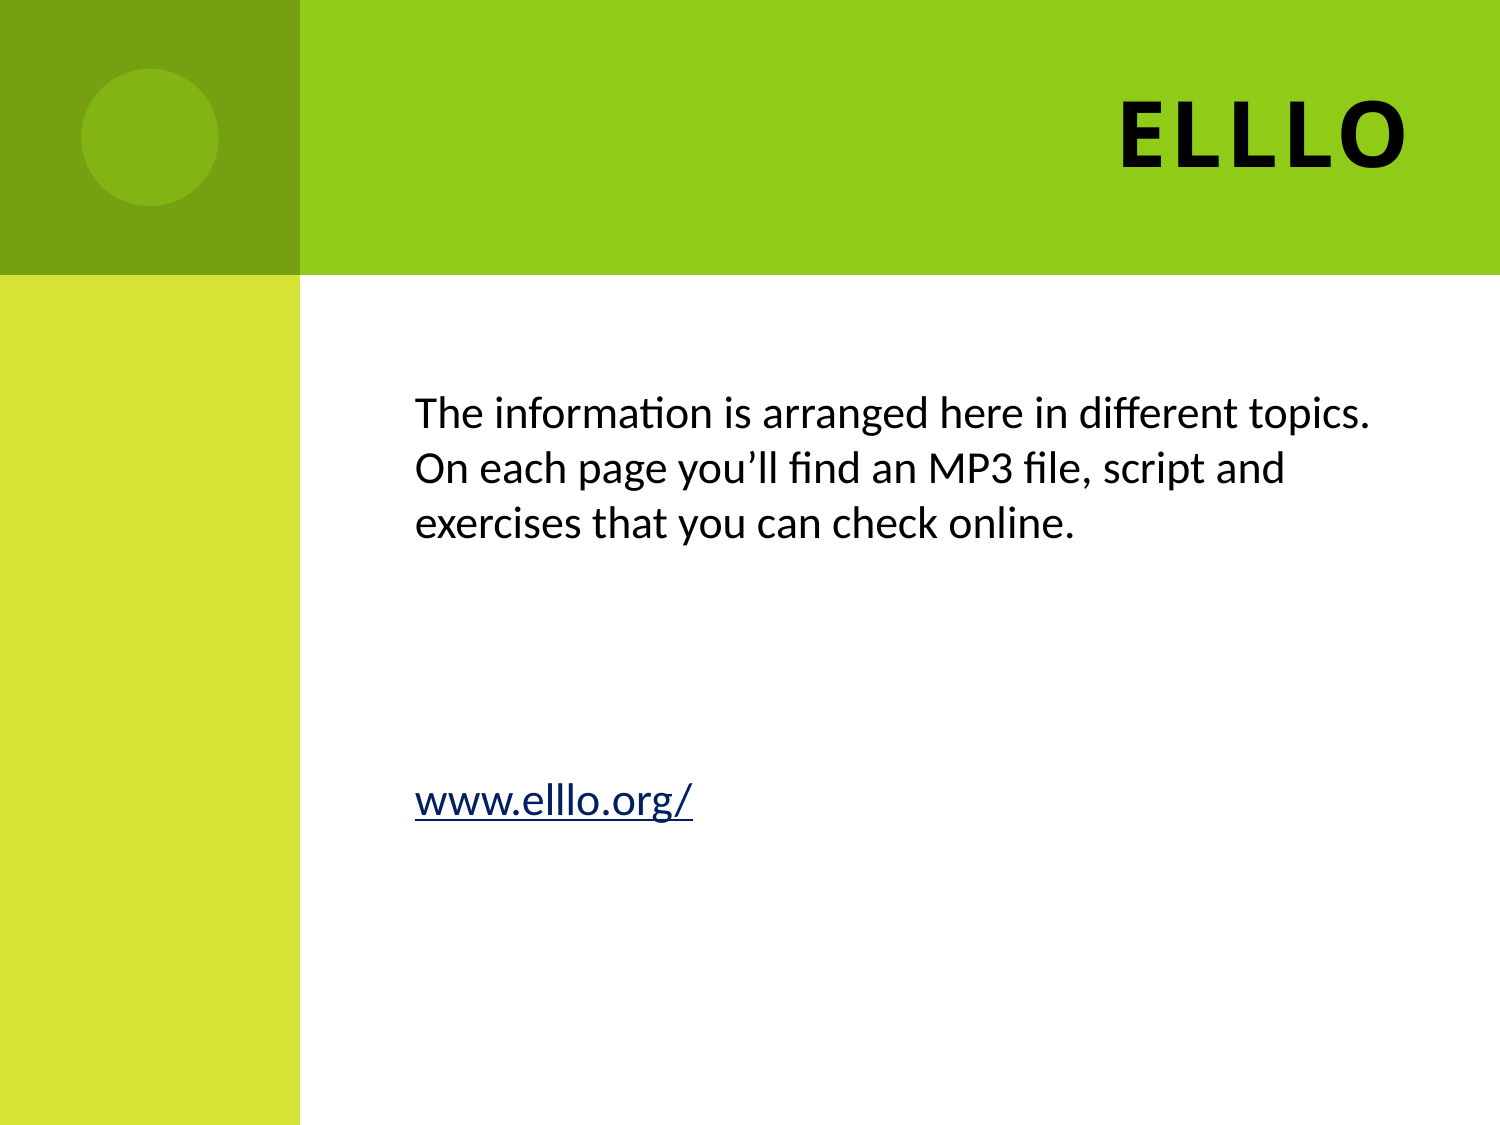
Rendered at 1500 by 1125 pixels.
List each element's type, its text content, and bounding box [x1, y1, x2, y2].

title Elllo [399, 37, 1425, 225]
list The information is arranged here in different topics. On each page you’ll find an MP3 file, script and exercises that you can check online. www.elllo.org/ [399, 375, 1425, 1005]
